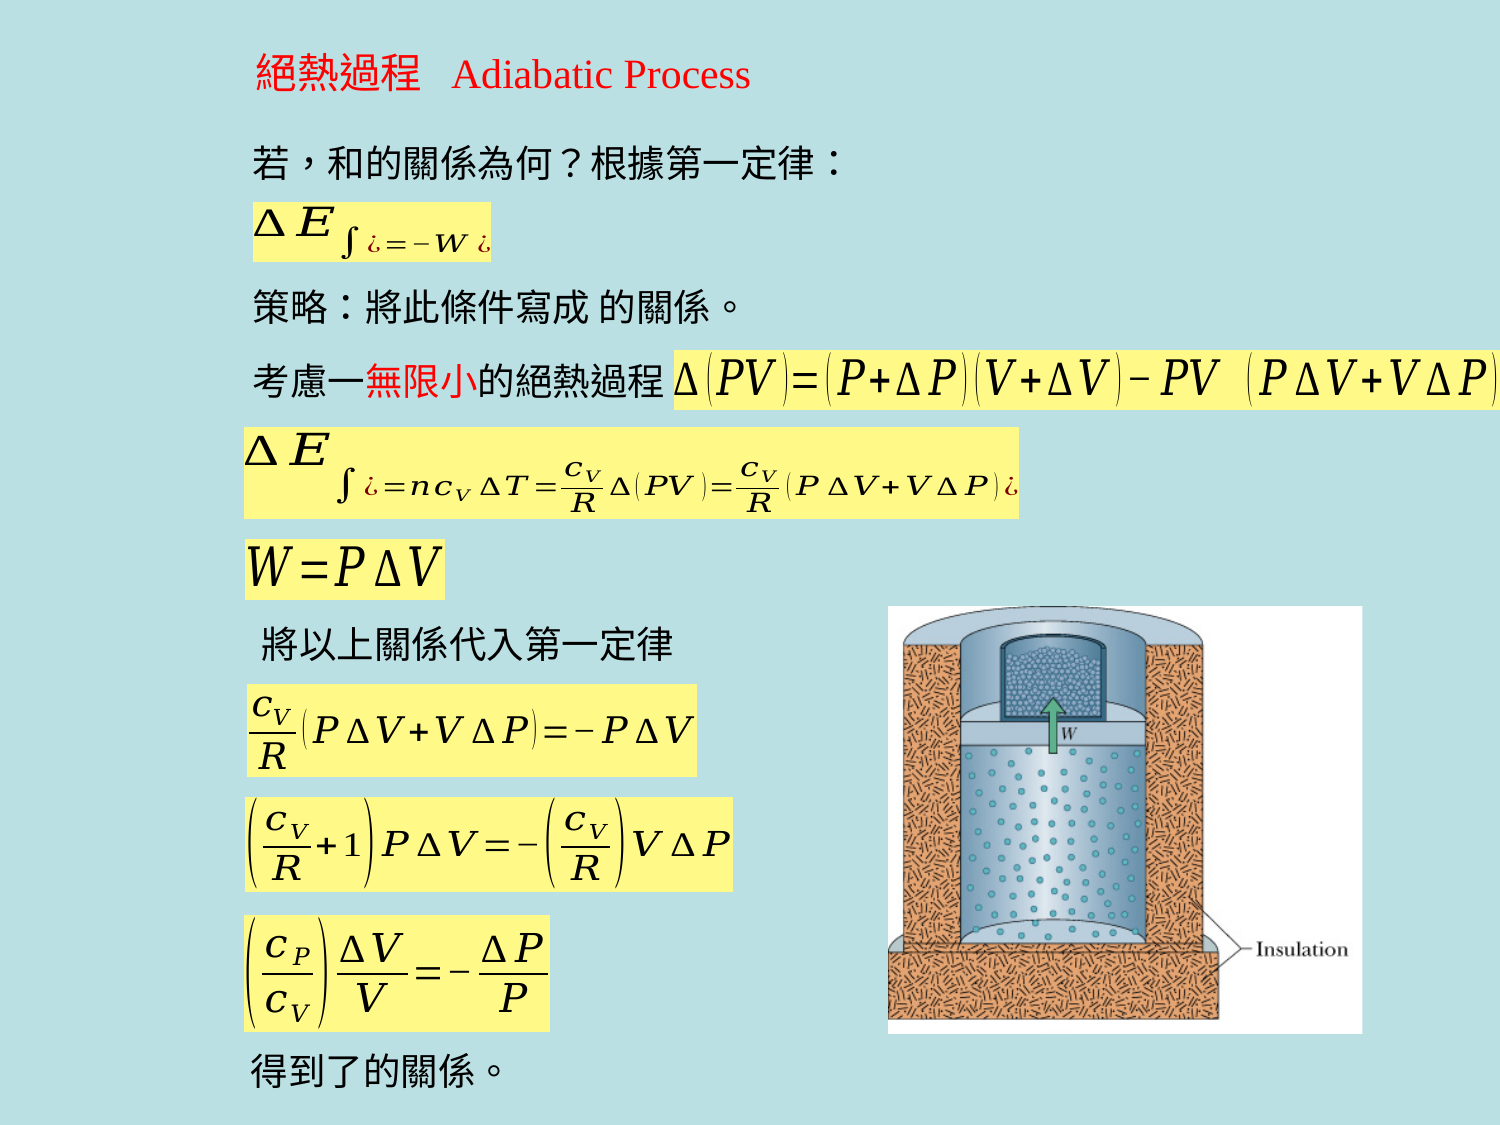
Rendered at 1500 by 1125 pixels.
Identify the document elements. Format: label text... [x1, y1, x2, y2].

text_box 考慮一無限小的絕熱過程： [237, 350, 674, 410]
picture [887, 605, 1363, 1034]
text_box 絕熱過程 Adiabatic Process [240, 39, 854, 104]
